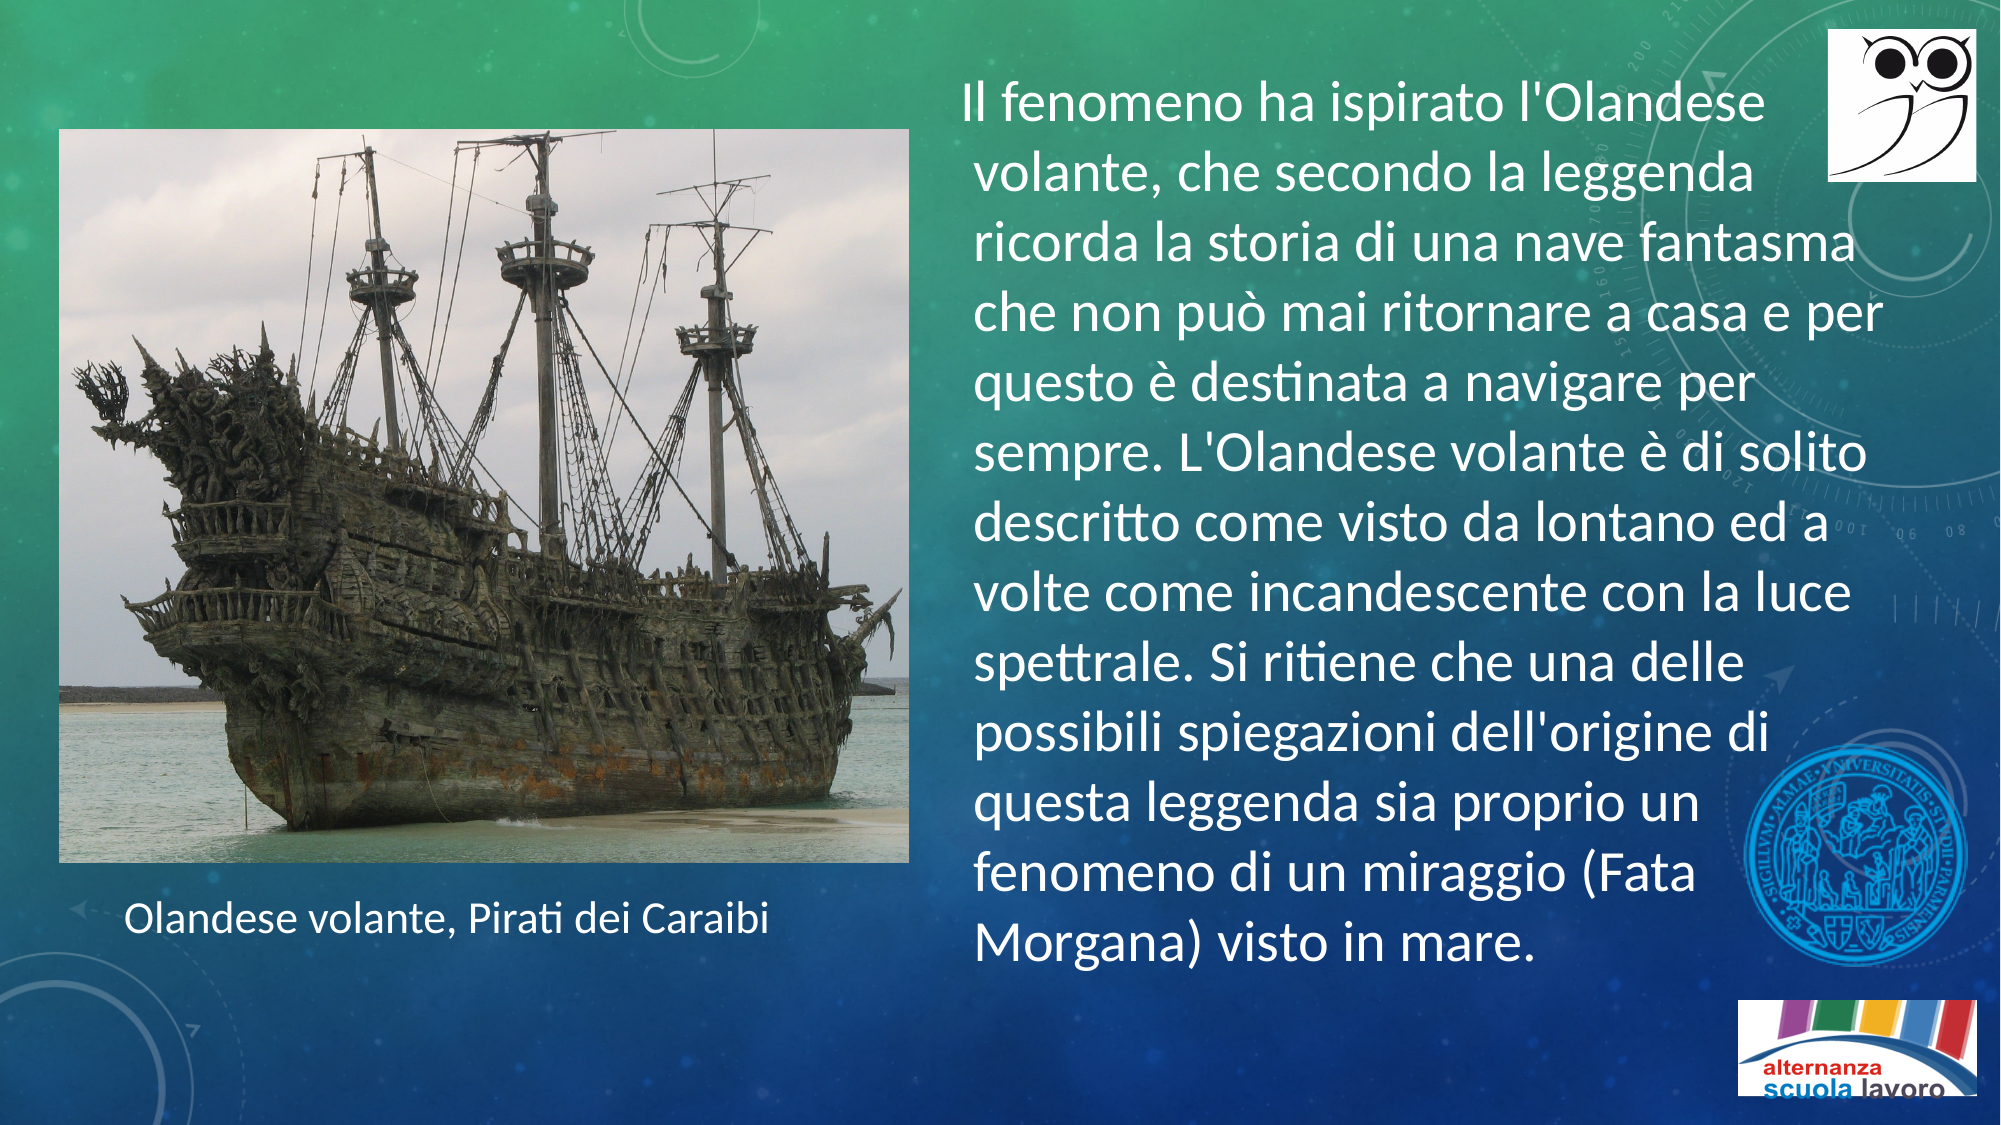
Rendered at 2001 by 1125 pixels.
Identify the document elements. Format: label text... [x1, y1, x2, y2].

picture [0, 0, 2001, 1125]
title Olandese volante, Pirati dei Caraibi [106, 871, 827, 1029]
list Il fenomeno ha ispirato l'Olandese volante, che secondo la leggenda ricorda la storia di una nave fantasma che non può mai ritornare a casa e per questo è destinata a navigare per sempre. L'Olandese volante è di solito descritto come visto da lontano ed a volte come incandescente con la luce spettrale. Si ritiene che una delle possibili spiegazioni dell'origine di questa leggenda sia proprio un fenomeno di un miraggio (Fata Morgana) visto in mare. [902, 63, 1907, 979]
